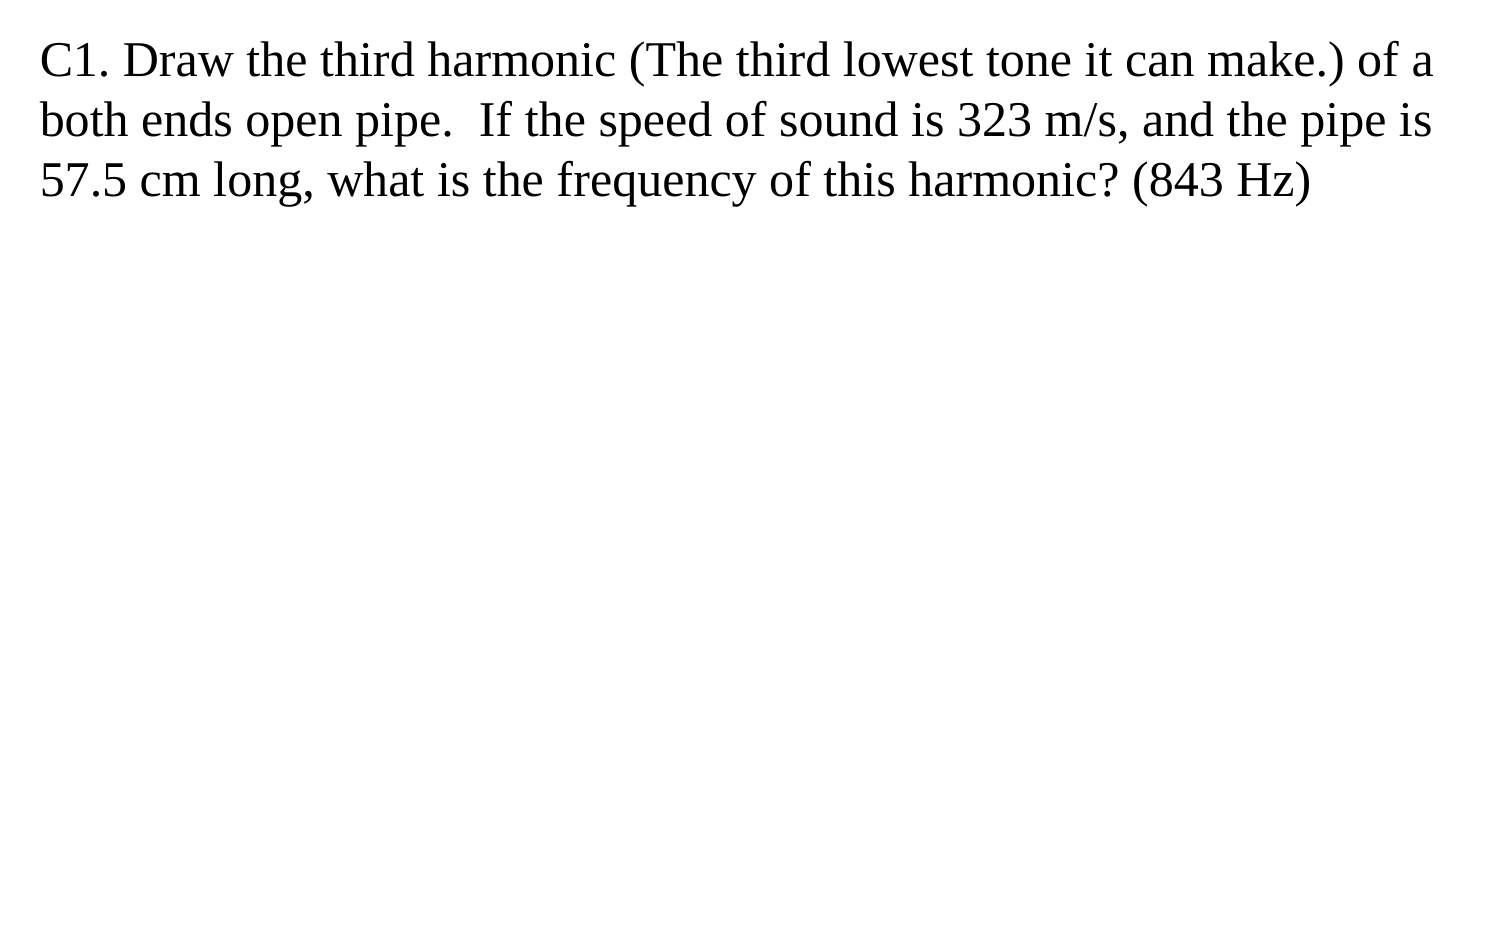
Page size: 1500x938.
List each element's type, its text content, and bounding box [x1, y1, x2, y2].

text_box C1. Draw the third harmonic (The third lowest tone it can make.) of a both ends open pipe. If the speed of sound is 323 m/s, and the pipe is 57.5 cm long, what is the frequency of this harmonic? (843 Hz) [24, 18, 1475, 274]
